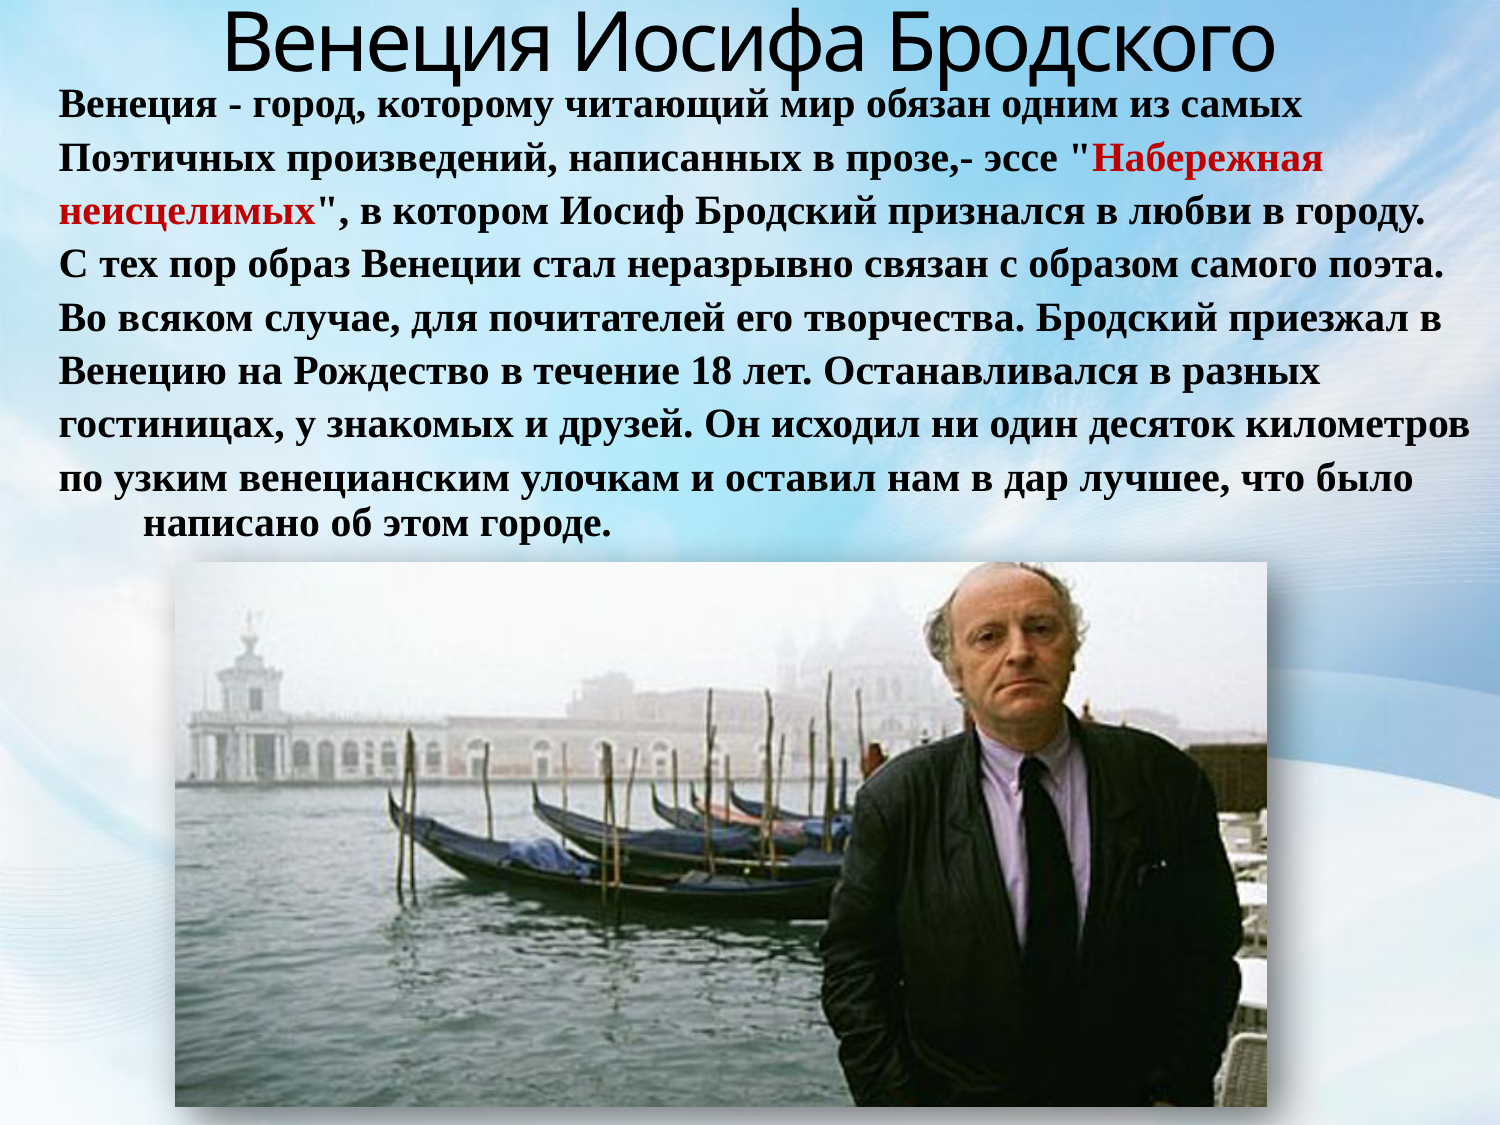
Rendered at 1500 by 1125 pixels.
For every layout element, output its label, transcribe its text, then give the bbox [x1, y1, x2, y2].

picture [0, 0, 1500, 1125]
title Венеция Иосифа Бродского [62, 0, 1438, 81]
list Венеция - город, которому читающий мир обязан одним из самых Поэтичных произведений, написанных в прозе,- эссе "Набережная неисцелимых", в котором Иосиф Бродский признался в любви в городу. С тех пор образ Венеции стал неразрывно связан с образом самого поэта. Во всяком случае, для почитателей его творчества. Бродский приезжал в Венецию на Рождество в течение 18 лет. Останавливался в разных гостиницах, у знакомых и друзей. Он исходил ни один десяток километров по узким венецианским улочкам и оставил нам в дар лучшее, что было написано об этом городе. [58, 81, 1473, 622]
